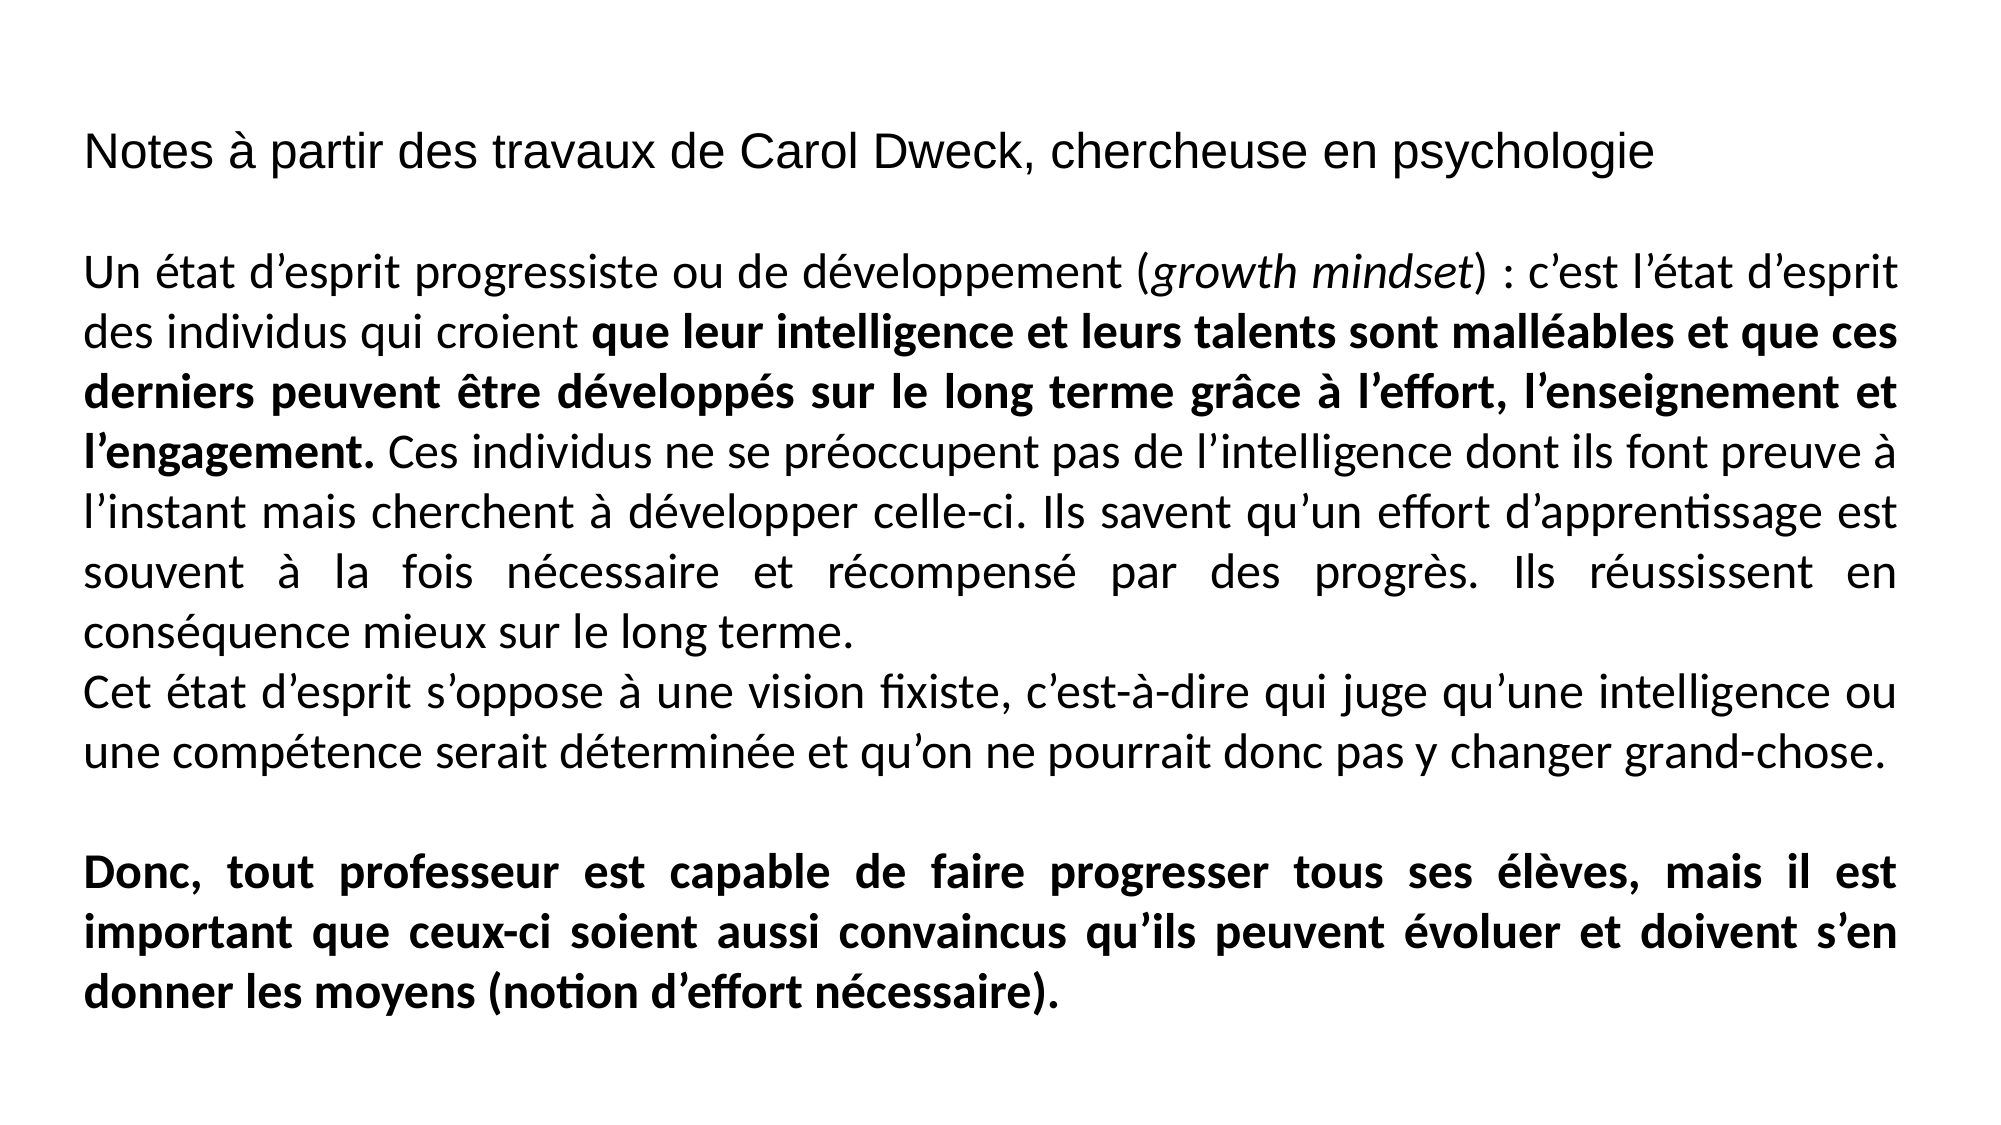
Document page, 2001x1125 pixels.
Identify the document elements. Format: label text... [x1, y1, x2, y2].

text_box Notes à partir des travaux de Carol Dweck, chercheuse en psychologie Un état d’esprit progressiste ou de développement (growth mindset) : c’est l’état d’esprit des individus qui croient que leur intelligence et leurs talents sont malléables et que ces derniers peuvent être développés sur le long terme grâce à l’effort, l’enseignement et l’engagement. Ces individus ne se préoccupent pas de l’intelligence dont ils font preuve à l’instant mais cherchent à développer celle-ci. Ils savent qu’un effort d’apprentissage est souvent à la fois nécessaire et récompensé par des progrès. Ils réussissent en conséquence mieux sur le long terme. Cet état d’esprit s’oppose à une vision fixiste, c’est-à-dire qui juge qu’une intelligence ou une compétence serait déterminée et qu’on ne pourrait donc pas y changer grand-chose. Donc, tout professeur est capable de faire progresser tous ses élèves, mais il est important que ceux-ci soient aussi convaincus qu’ils peuvent évoluer et doivent s’en donner les moyens (notion d’effort nécessaire). [68, 110, 1914, 1026]
